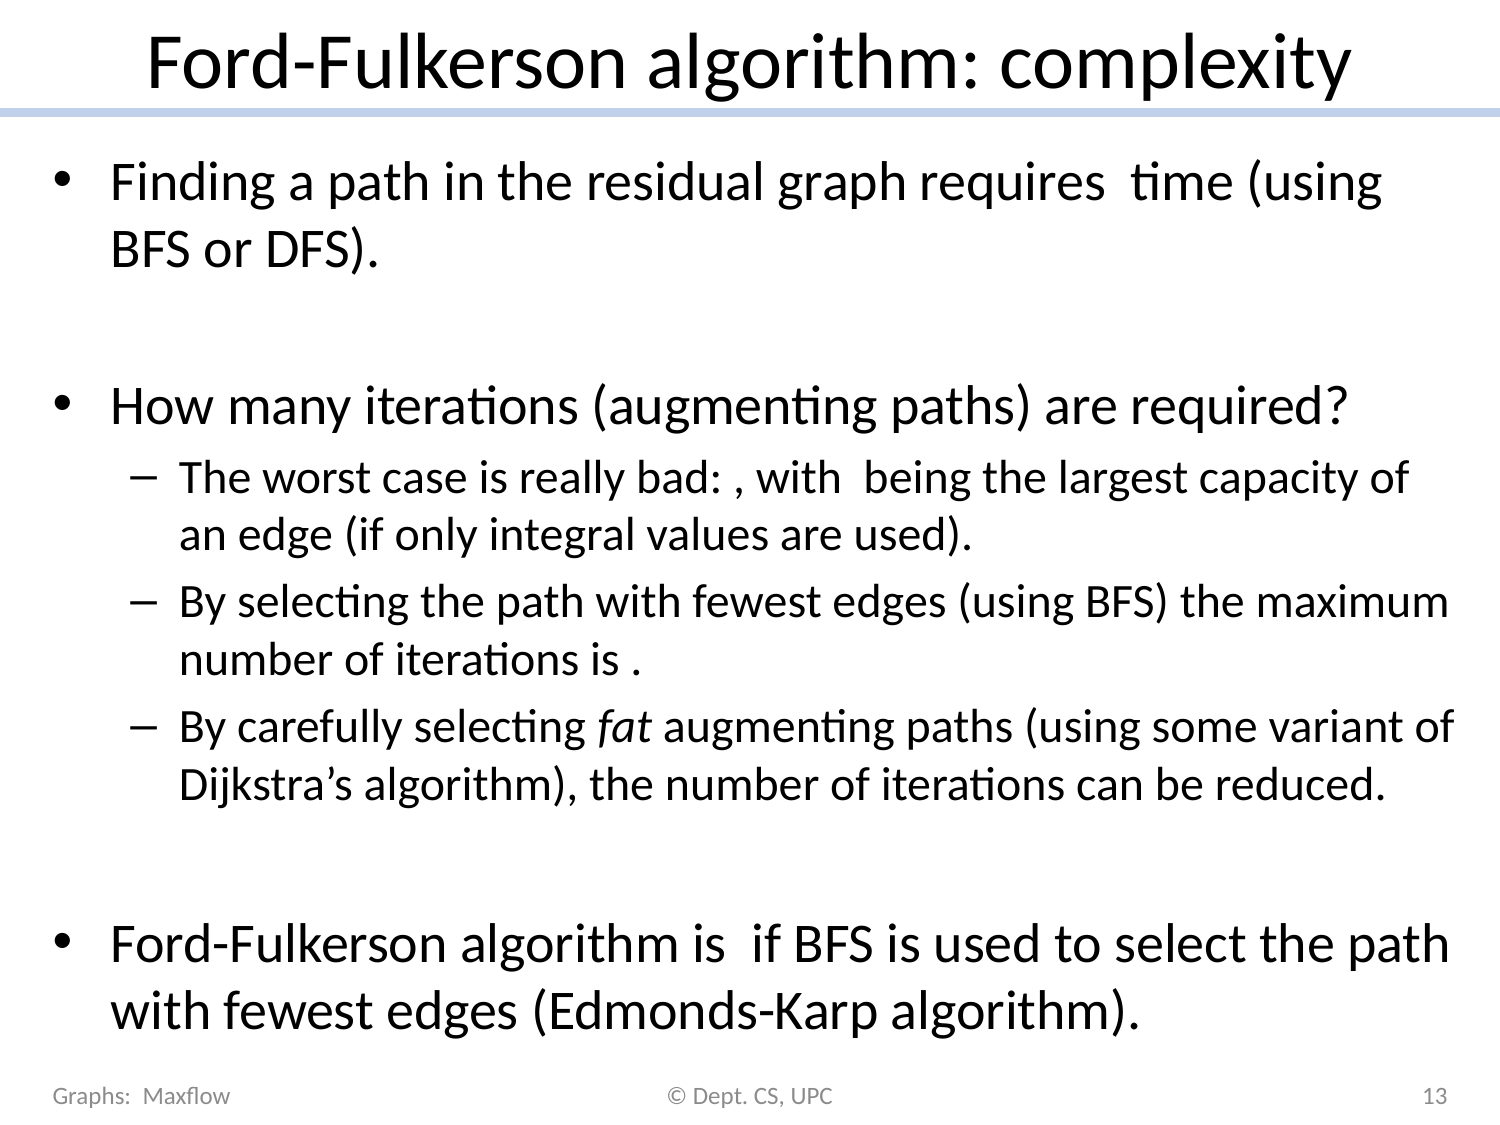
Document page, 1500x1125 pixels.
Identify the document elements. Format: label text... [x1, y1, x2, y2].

slide_number 13 [1112, 1065, 1463, 1125]
slide_number Graphs: Maxflow [37, 1065, 388, 1125]
footer © Dept. CS, UPC [512, 1065, 988, 1125]
title Ford-Fulkerson algorithm: complexity [75, 0, 1425, 113]
